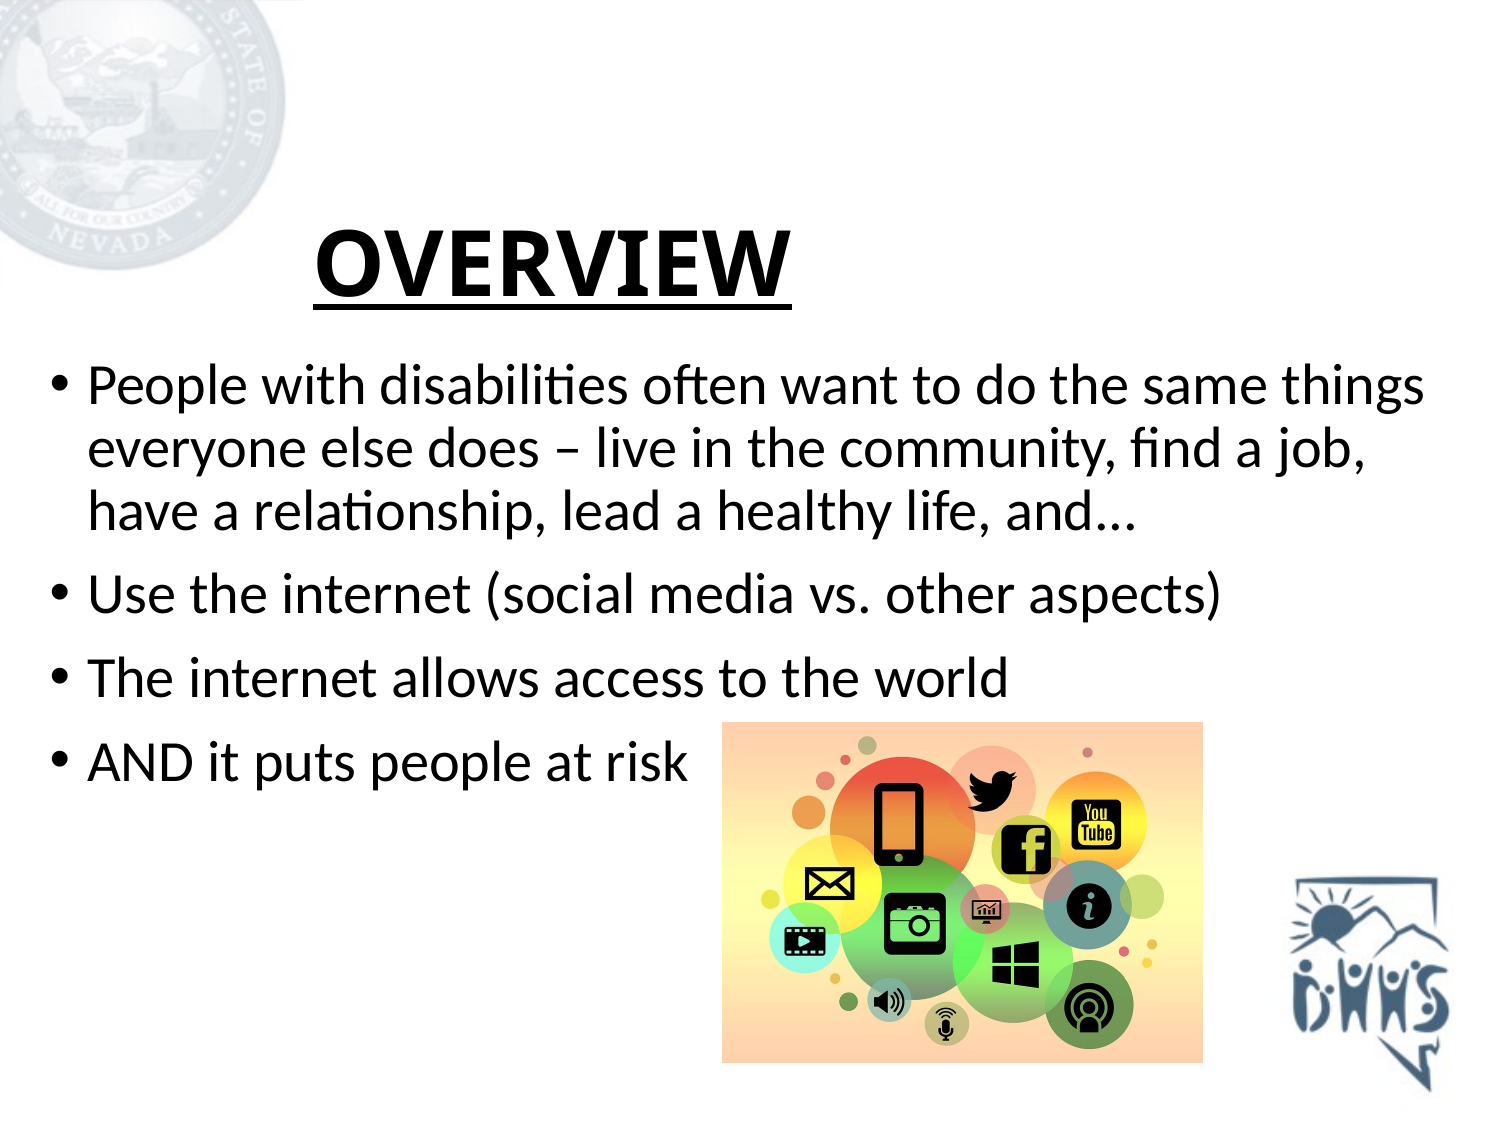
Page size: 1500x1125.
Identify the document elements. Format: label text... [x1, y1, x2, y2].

list People with disabilities often want to do the same things everyone else does – live in the community, find a job, have a relationship, lead a healthy life, and... Use the internet (social media vs. other aspects) The internet allows access to the world AND it puts people at risk [38, 348, 1454, 1049]
title OVERVIEW [297, 185, 1398, 348]
picture [721, 722, 1203, 1063]
picture [0, 0, 303, 288]
picture [1249, 833, 1500, 1125]
